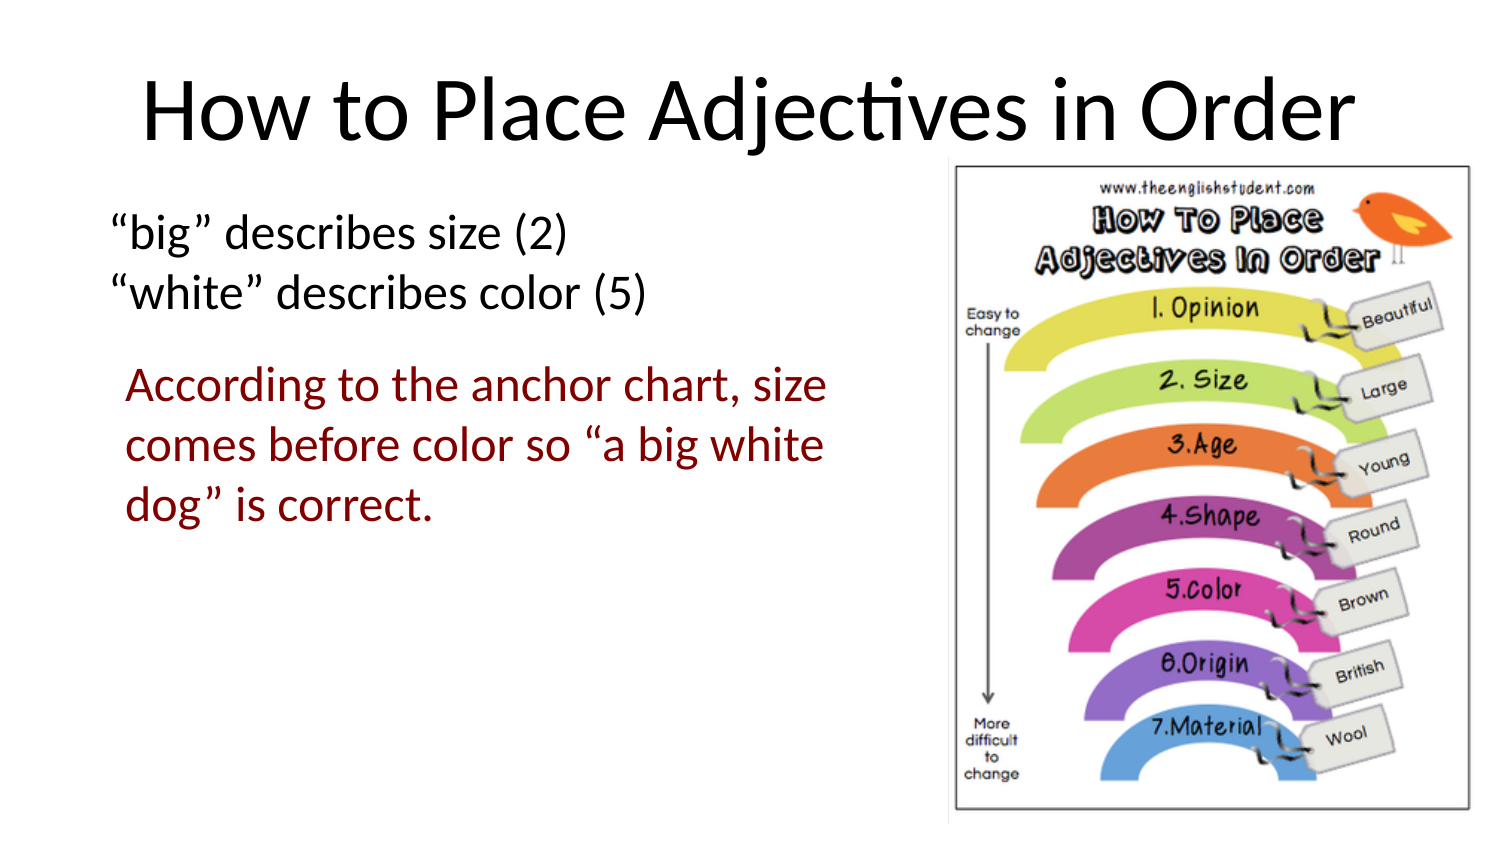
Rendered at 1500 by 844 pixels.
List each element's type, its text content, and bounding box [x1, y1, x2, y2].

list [948, 157, 1482, 824]
text_box “big” describes size (2) “white” describes color (5) [93, 191, 915, 327]
title How to Place Adjectives in Order [75, 33, 1425, 175]
text_box According to the anchor chart, size comes before color so “a big white dog” is correct. [110, 344, 870, 540]
